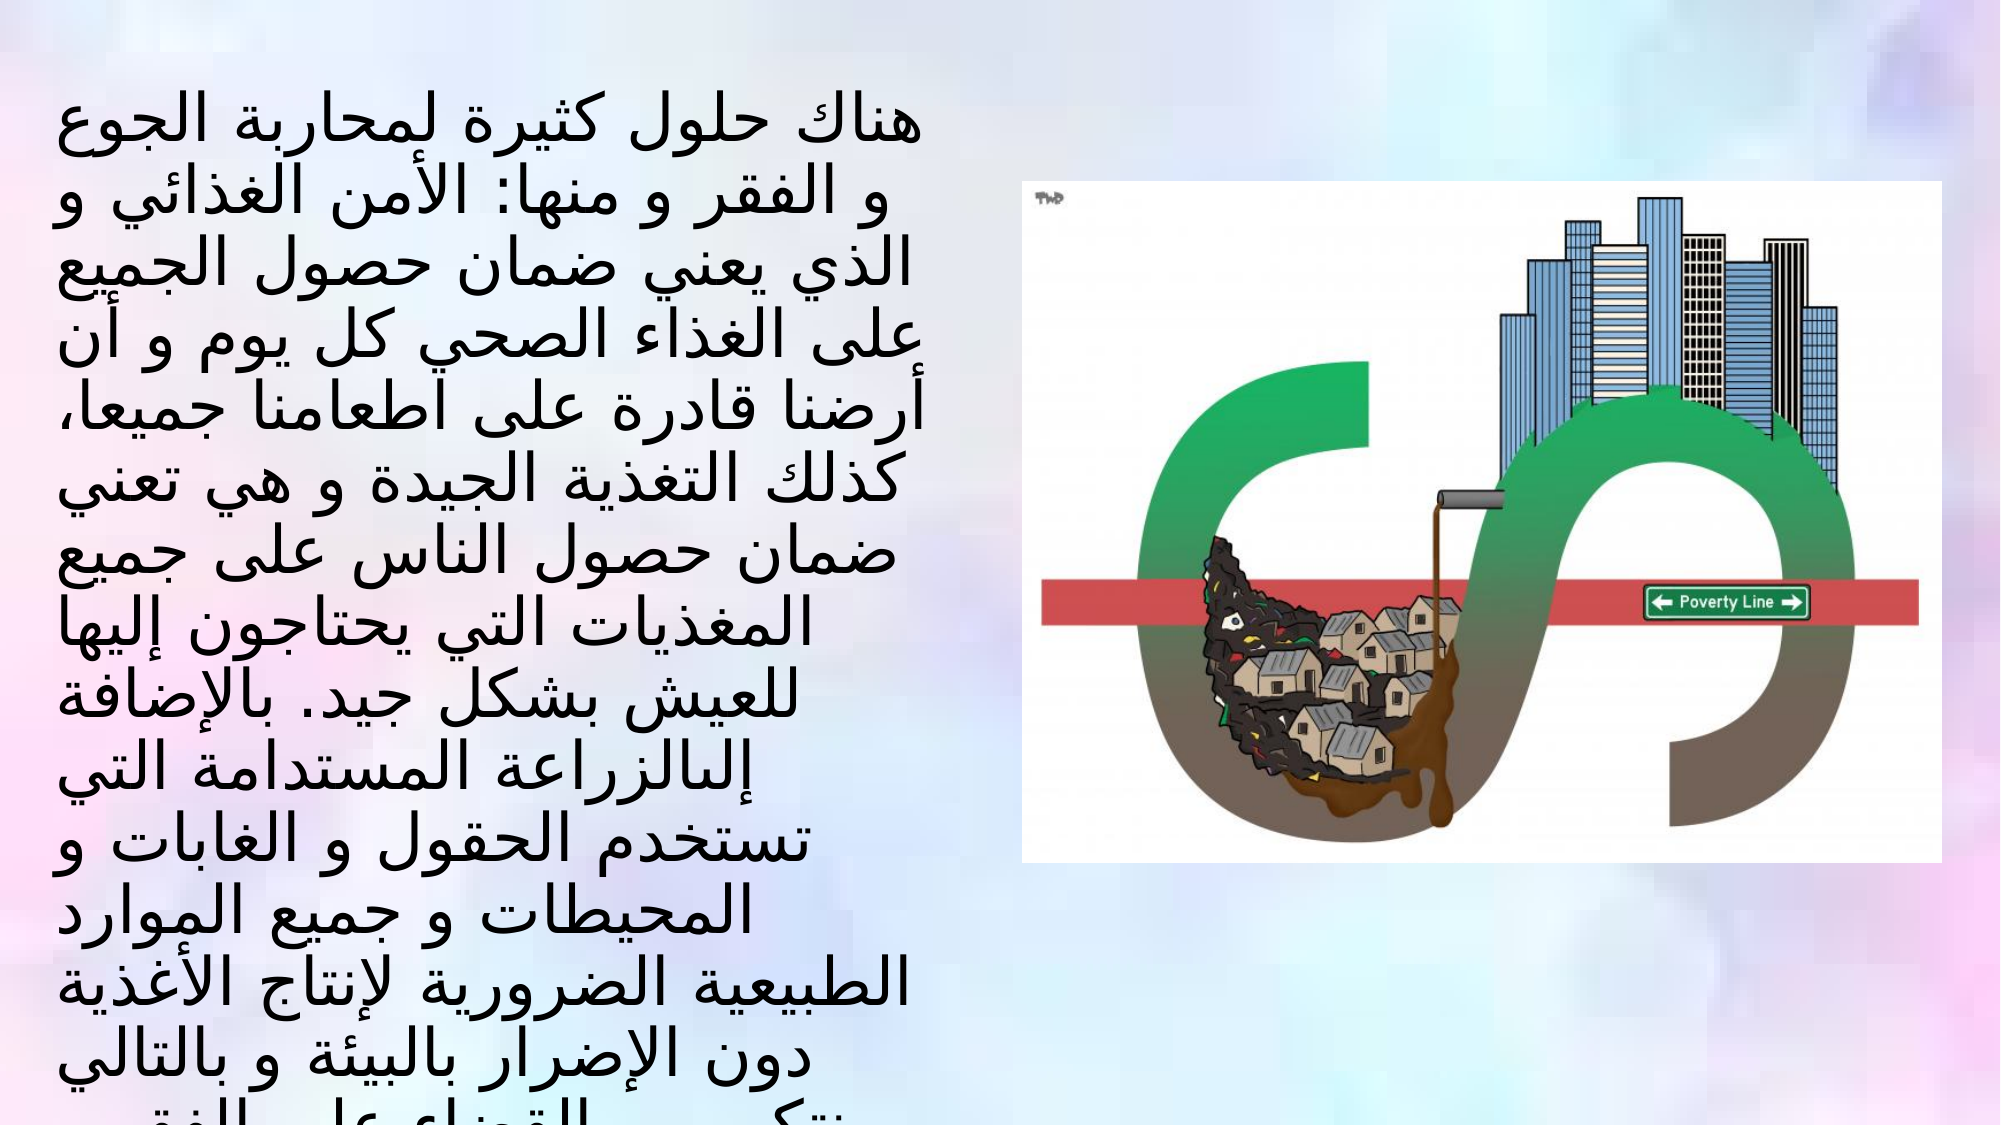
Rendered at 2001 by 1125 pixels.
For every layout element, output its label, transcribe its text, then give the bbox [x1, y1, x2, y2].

picture [1021, 181, 1942, 863]
list هناك حلول كثيرة لمحاربة الجوع و الفقر و منها: الأمن الغذائي و الذي يعني ضمان حصول الجميع على الغذاء الصحي كل يوم و أن أرضنا قادرة على اطعامنا جميعا، كذلك التغذية الجيدة و هي تعني ضمان حصول الناس على جميع المغذيات التي يحتاجون إليها للعيش بشكل جيد. بالإضافة إلىالزراعة المستدامة التي تستخدم الحقول و الغابات و المحيطات و جميع الموارد الطبيعية الضرورية لإنتاج الأغذية دون الإضرار بالبيئة و بالتالي نتكن من القضاء على الفقر و الجوع. [40, 76, 978, 1049]
